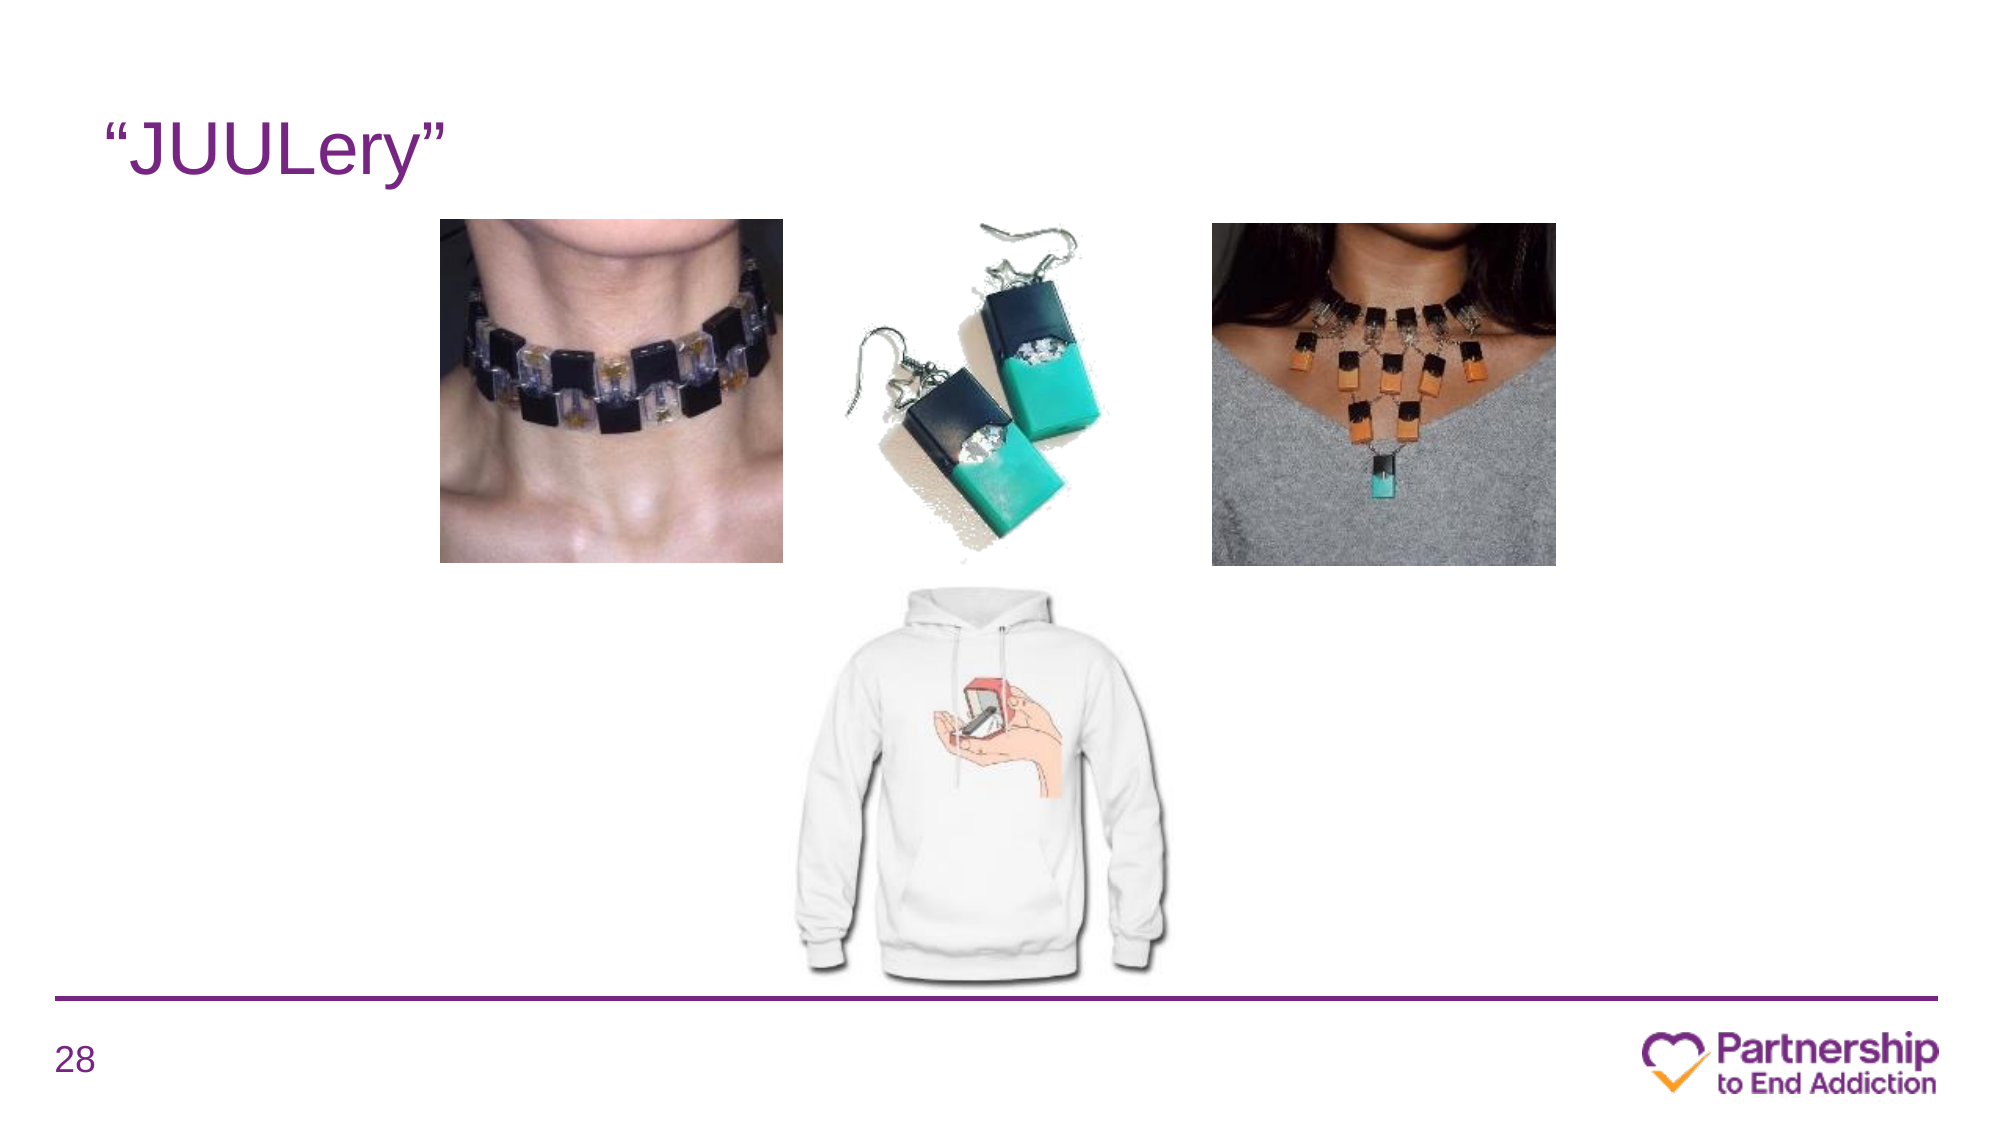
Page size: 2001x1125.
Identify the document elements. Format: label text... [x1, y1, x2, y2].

title “JUULery” [89, 0, 1910, 199]
picture [809, 223, 1152, 567]
slide_number 28 [39, 1027, 490, 1088]
picture [787, 586, 1180, 990]
picture [440, 219, 783, 563]
picture [1642, 1031, 1939, 1094]
picture [1212, 223, 1556, 567]
